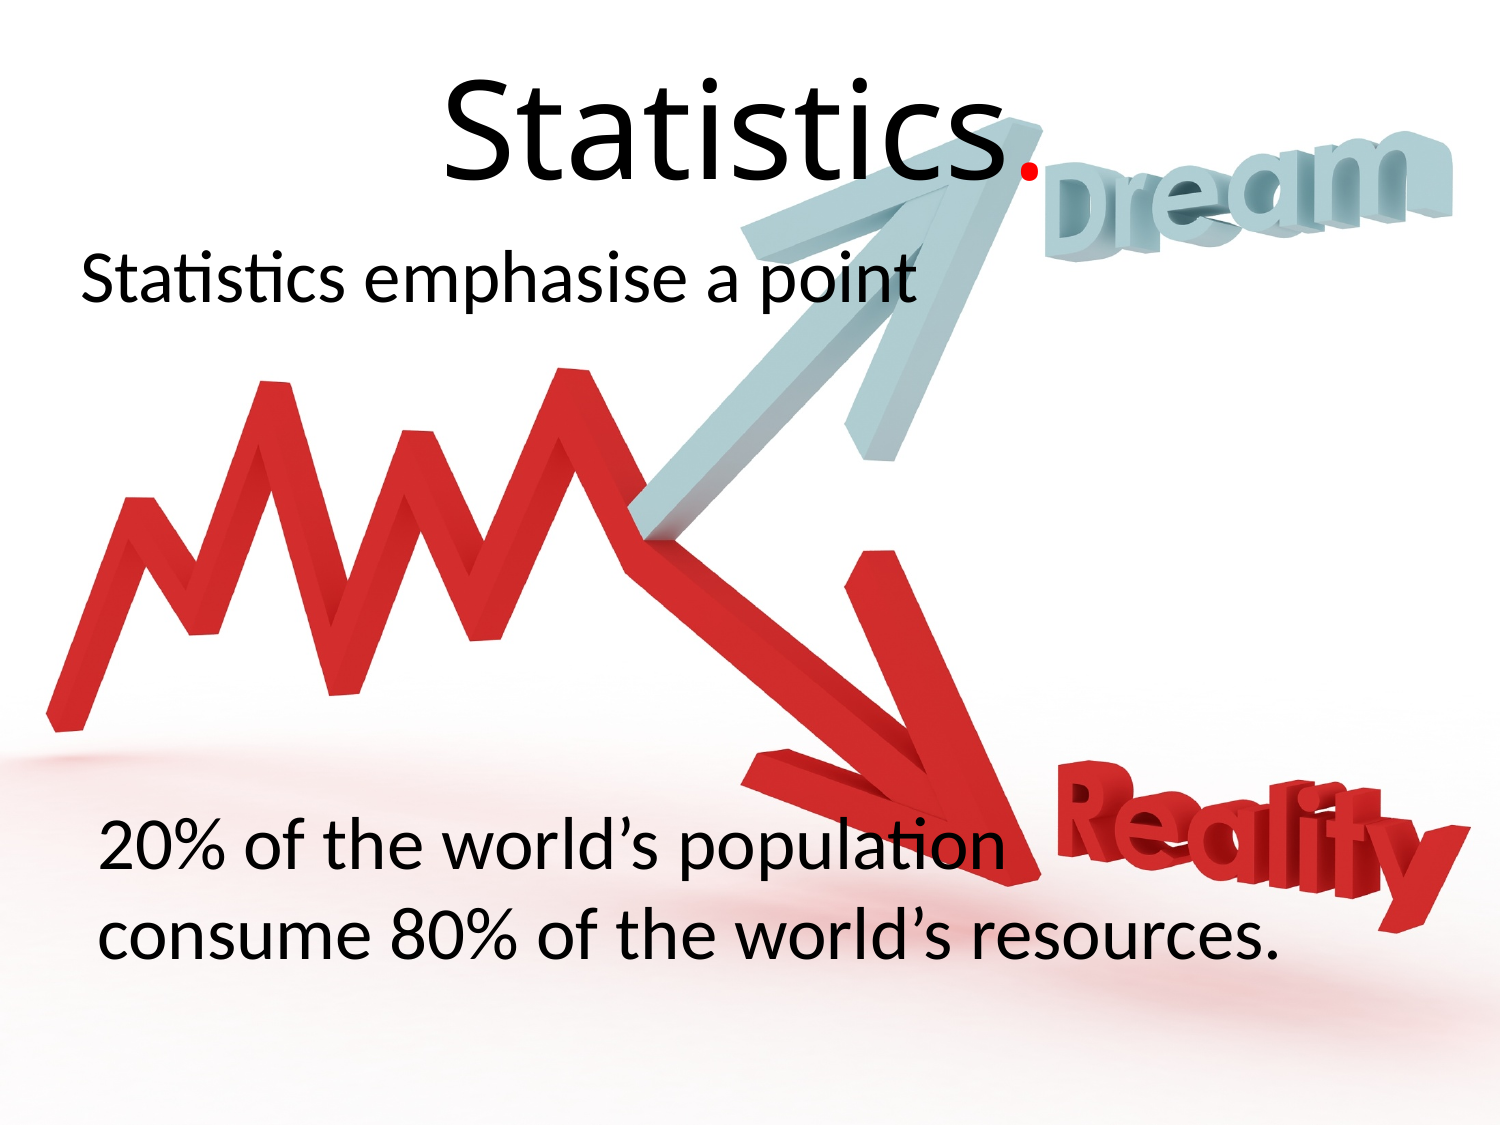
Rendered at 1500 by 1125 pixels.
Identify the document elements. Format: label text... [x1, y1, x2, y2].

picture [0, 0, 1500, 1125]
text_box 20% of the world’s population consume 80% of the world’s resources. [82, 786, 1299, 982]
title Statistics. [29, 30, 1459, 219]
list Statistics emphasise a point [64, 219, 1093, 343]
